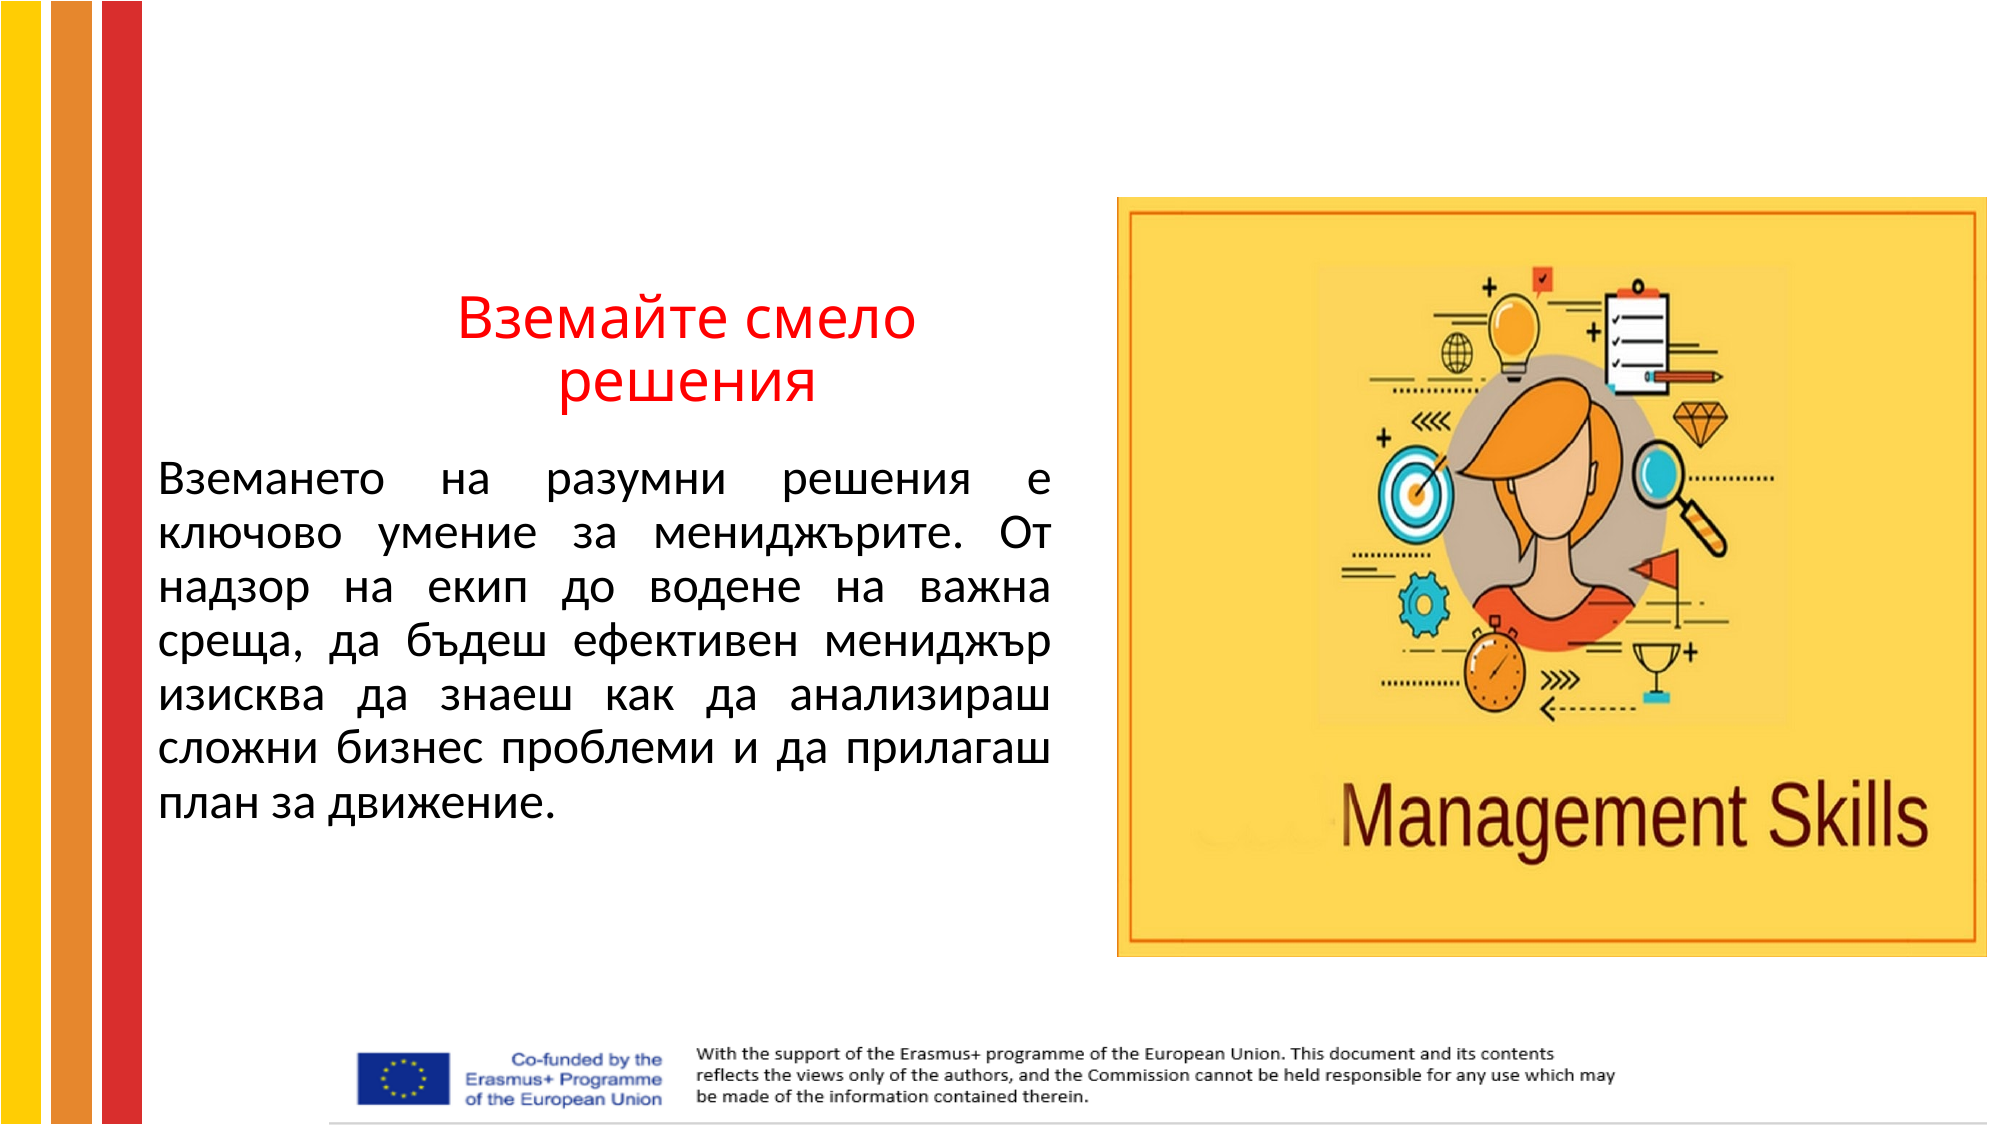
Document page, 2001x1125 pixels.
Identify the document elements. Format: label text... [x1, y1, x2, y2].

picture [329, 1032, 1987, 1125]
text_box [100, 0, 144, 1125]
text_box Вземайте смело решения [374, 316, 1000, 422]
text_box [49, 0, 94, 1125]
subtitle Вземането на разумни решения е ключово умение за мениджърите. От надзор на екип до водене на важна среща, да бъдеш ефективен мениджър изисква да знаеш как да анализираш сложни бизнес проблеми и да прилагаш план за движение. [142, 443, 1068, 1125]
text_box [0, 0, 43, 1125]
picture [1117, 197, 1987, 957]
